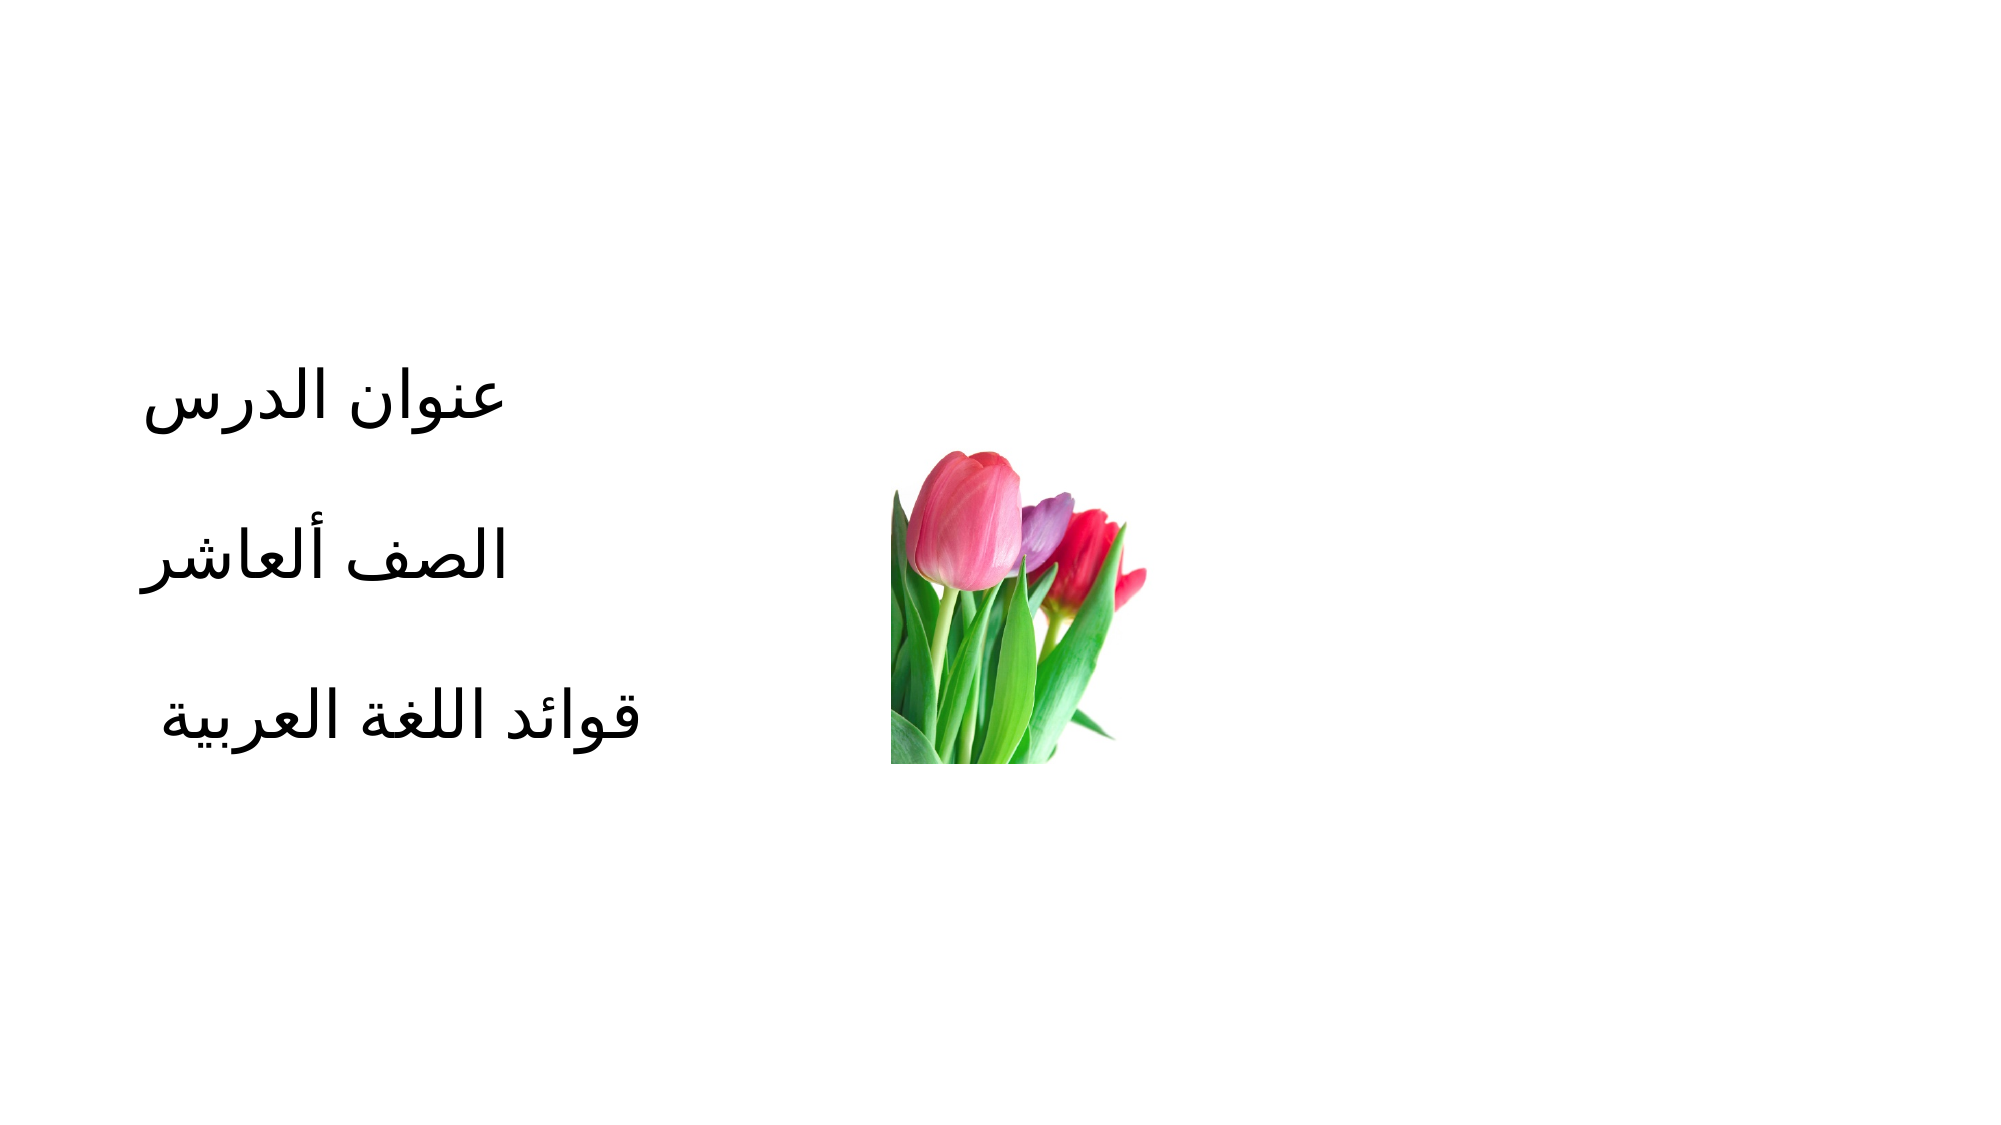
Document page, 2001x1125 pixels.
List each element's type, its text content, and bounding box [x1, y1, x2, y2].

text_box عنوان الدرس الصف ألعاشر قوائد اللغة العربية [128, 344, 1300, 760]
picture [891, 426, 1171, 764]
